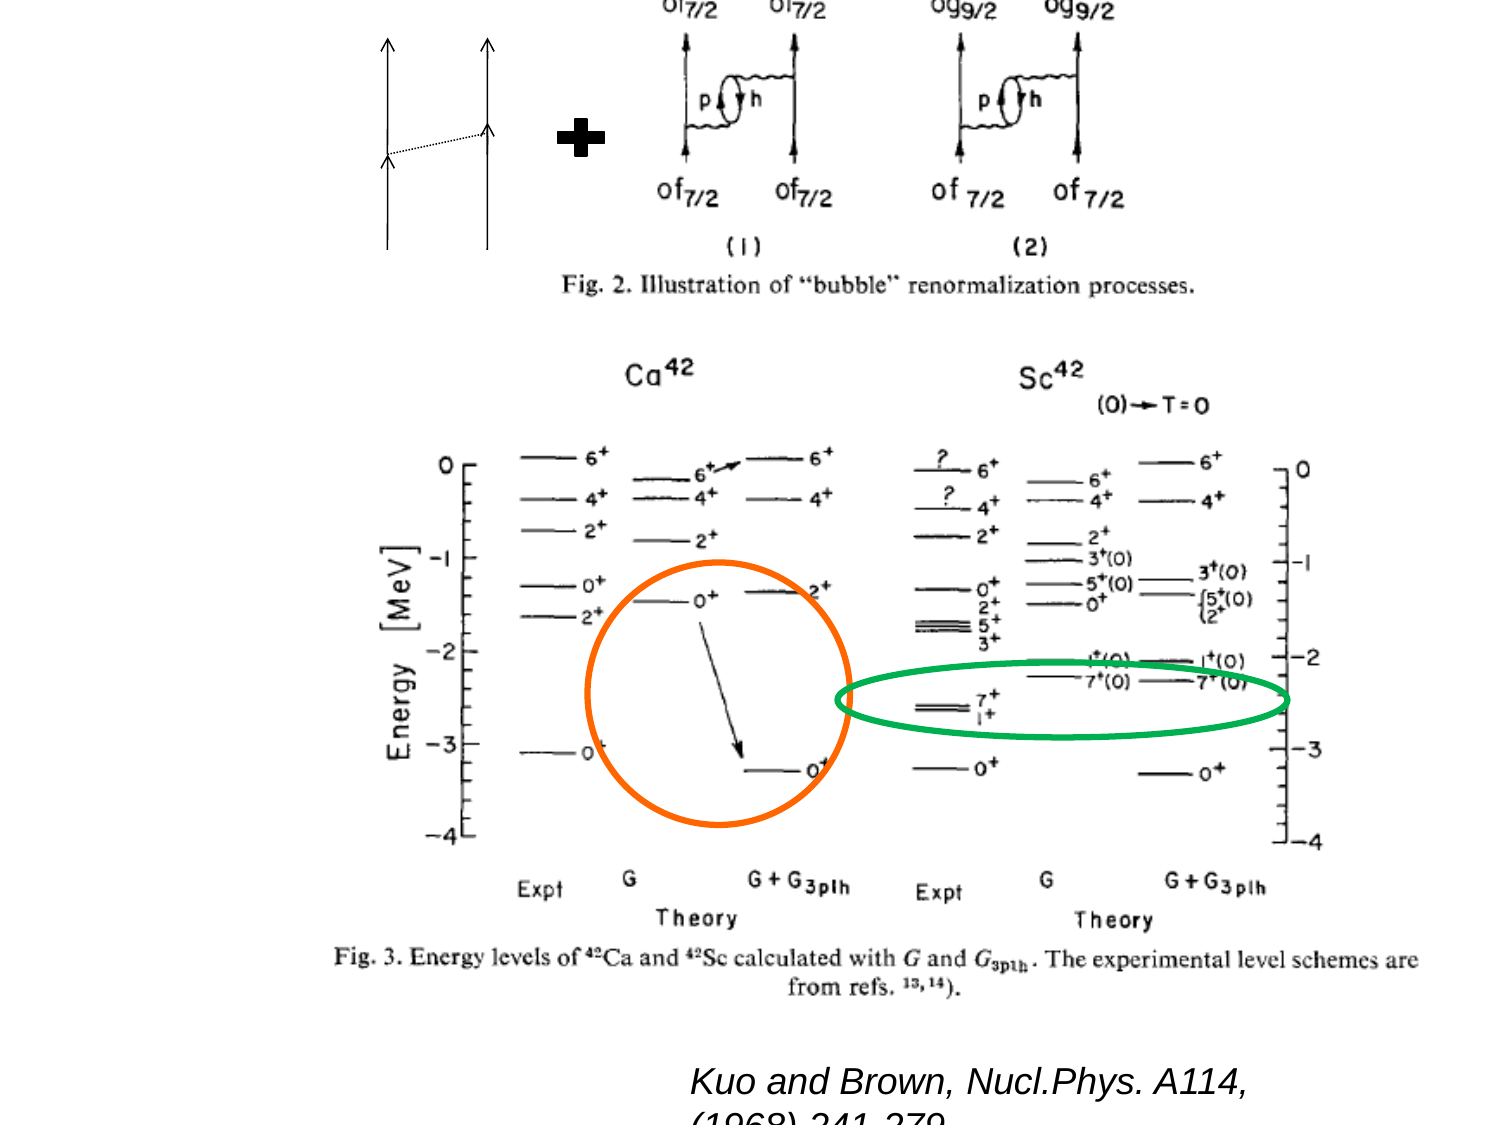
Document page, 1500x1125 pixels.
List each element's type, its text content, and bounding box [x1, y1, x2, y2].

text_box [387, 37, 488, 251]
picture [276, 0, 1500, 1028]
text_box Kuo and Brown, Nucl.Phys. A114, (1968),241-279 [675, 1049, 1463, 1125]
